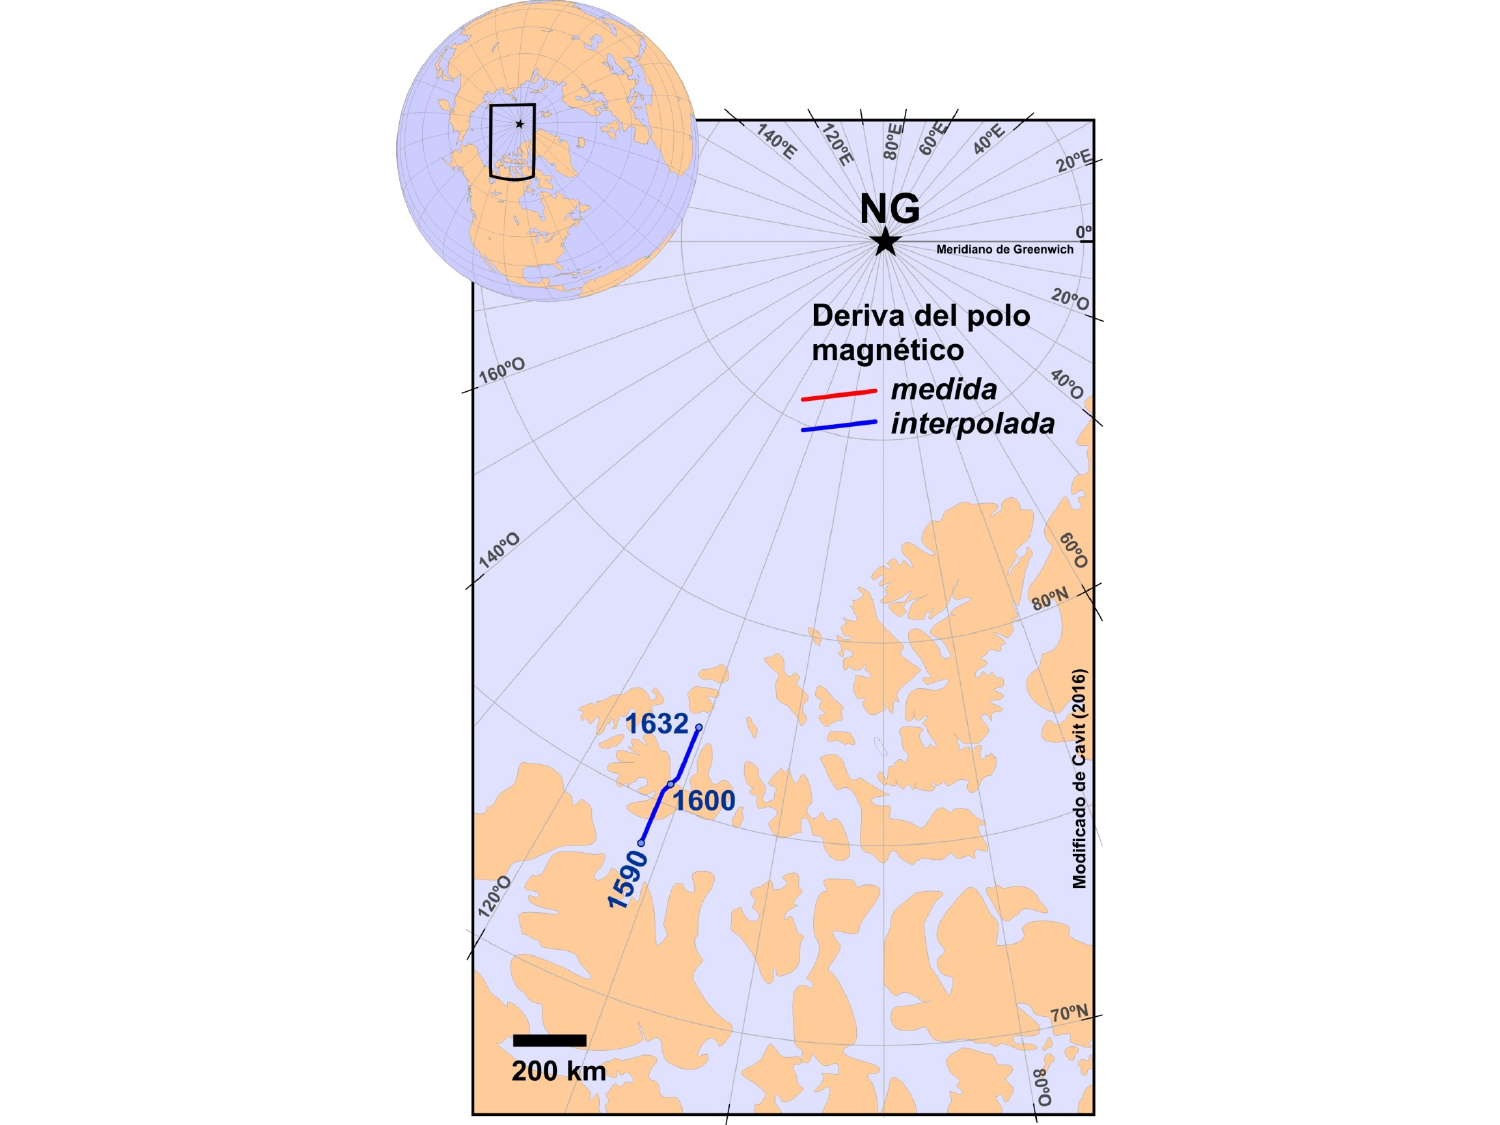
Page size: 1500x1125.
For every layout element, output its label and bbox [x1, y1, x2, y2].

picture [396, 0, 1104, 1125]
